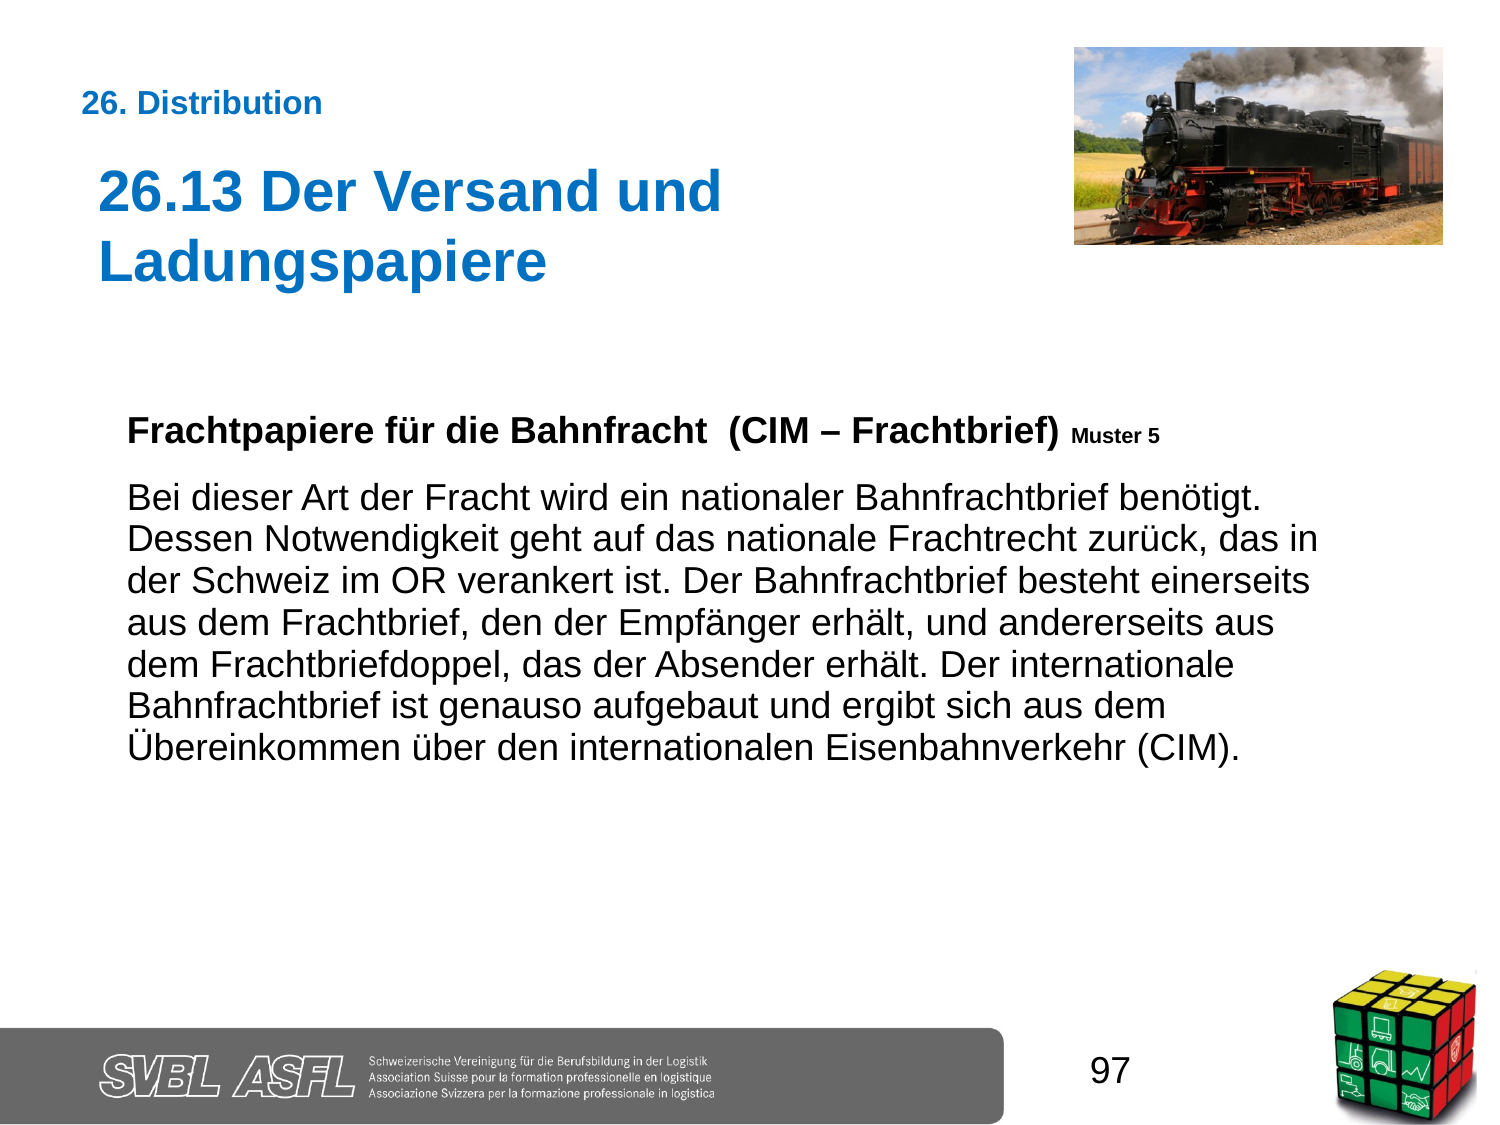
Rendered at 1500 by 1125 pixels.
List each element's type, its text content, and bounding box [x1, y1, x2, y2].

text_box Frachtpapiere für die Bahnfracht (CIM – Frachtbrief) Muster 5 Bei dieser Art der Fracht wird ein nationaler Bahnfrachtbrief benötigt. Dessen Notwendigkeit geht auf das nationale Frachtrecht zurück, das in der Schweiz im OR verankert ist. Der Bahnfrachtbrief besteht einerseits aus dem Frachtbrief, den der Empfänger erhält, und andererseits aus dem Frachtbriefdoppel, das der Absender erhält. Der internationale Bahnfrachtbrief ist genauso aufgebaut und ergibt sich aus dem Übereinkommen über den internationalen Eisenbahnverkehr (CIM). [112, 403, 1365, 777]
picture [0, 1027, 1004, 1125]
text_box 97 [1074, 1042, 1425, 1103]
picture [1074, 47, 1443, 245]
text_box 26.13 Der Versand und Ladungspapiere [83, 146, 1376, 301]
text_box 26. Distribution [66, 78, 339, 130]
picture [1328, 966, 1477, 1125]
